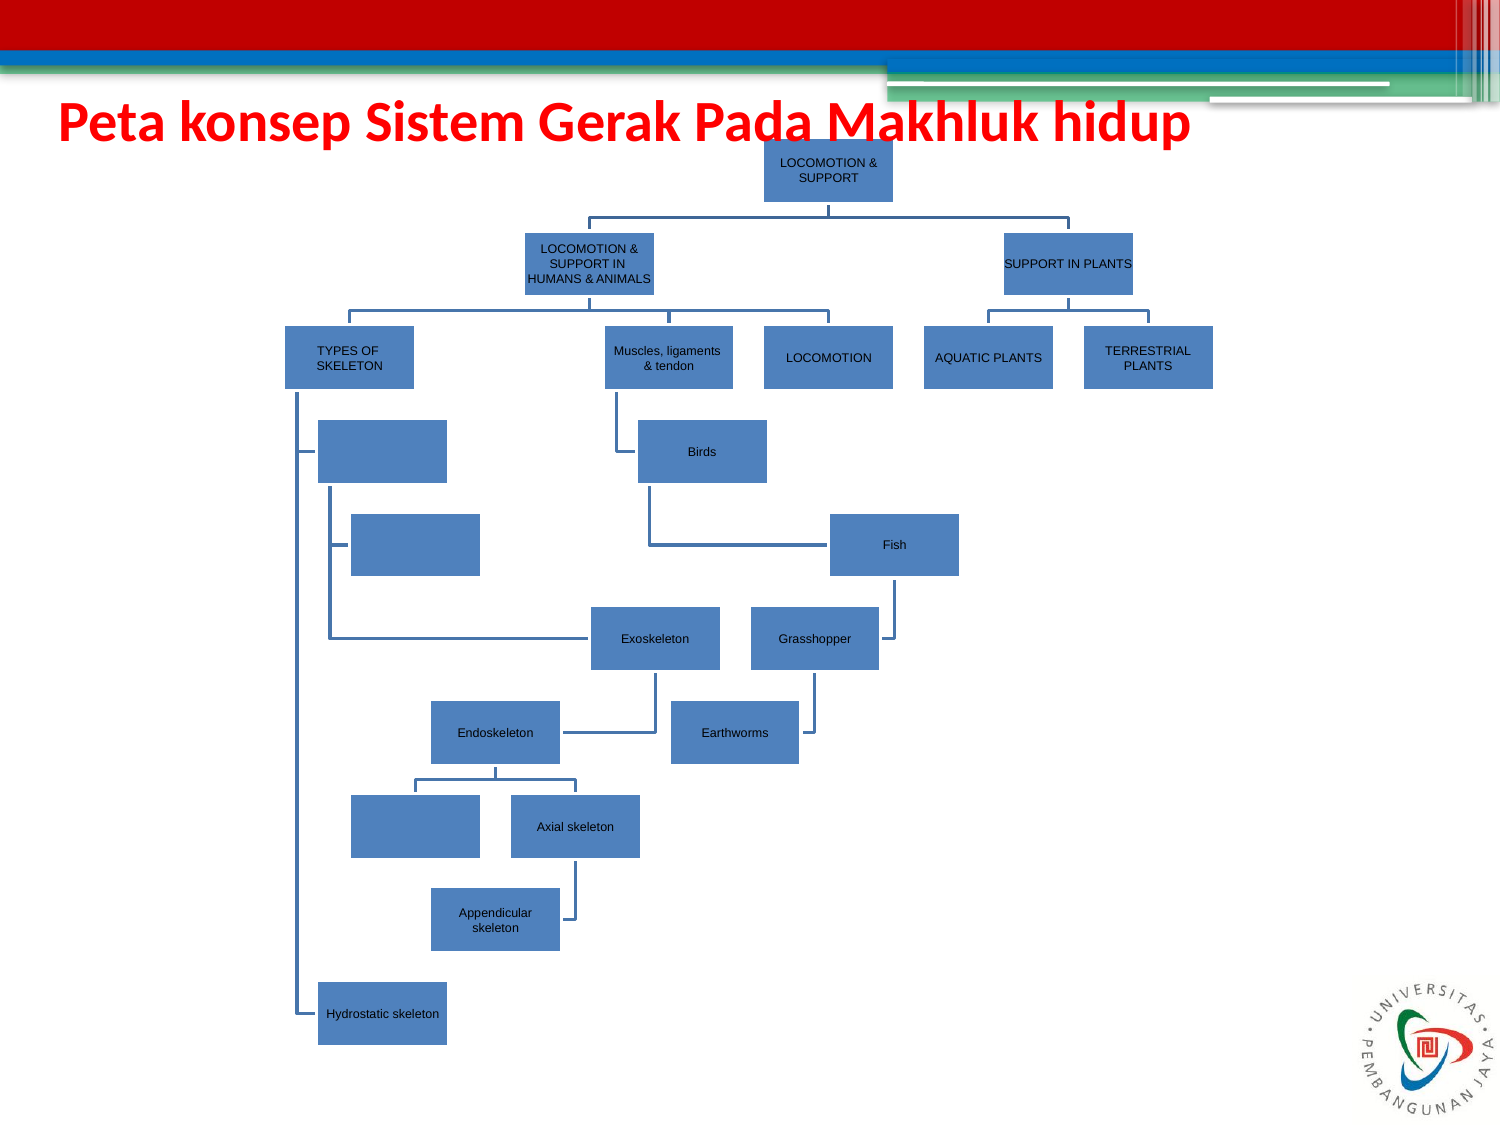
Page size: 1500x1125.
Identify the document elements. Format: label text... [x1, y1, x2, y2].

text_box Peta konsep Sistem Gerak Pada Makhluk hidup [44, 75, 1297, 134]
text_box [29, 136, 1469, 1047]
picture [1352, 975, 1500, 1125]
